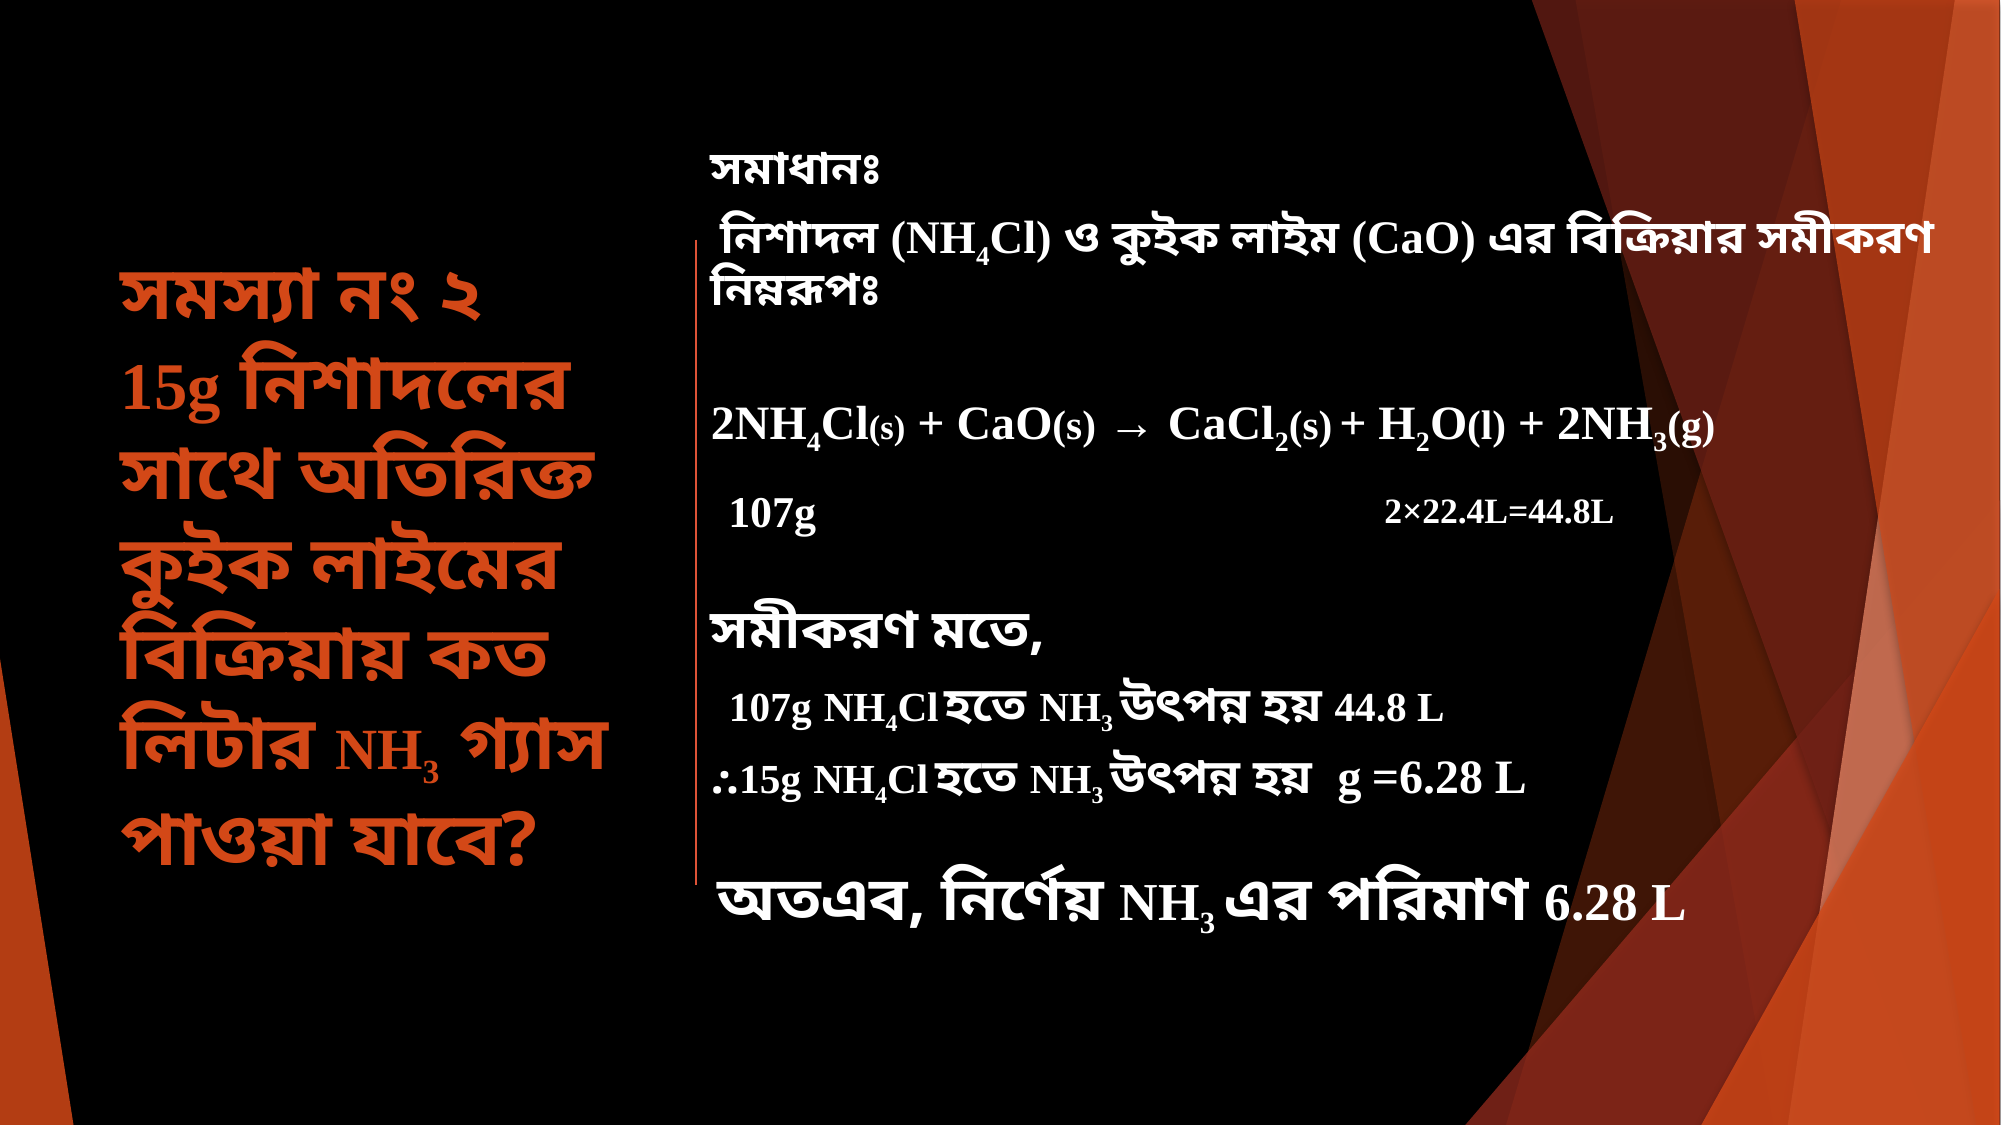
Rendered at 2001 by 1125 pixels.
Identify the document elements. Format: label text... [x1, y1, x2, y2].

title সমস্যা নং ২ 15g নিশাদলের সাথে অতিরিক্ত কুইক লাইমের বিক্রিয়ায় কত লিটার NH3 গ্যাস পাওয়া যাবে? [105, 133, 671, 991]
